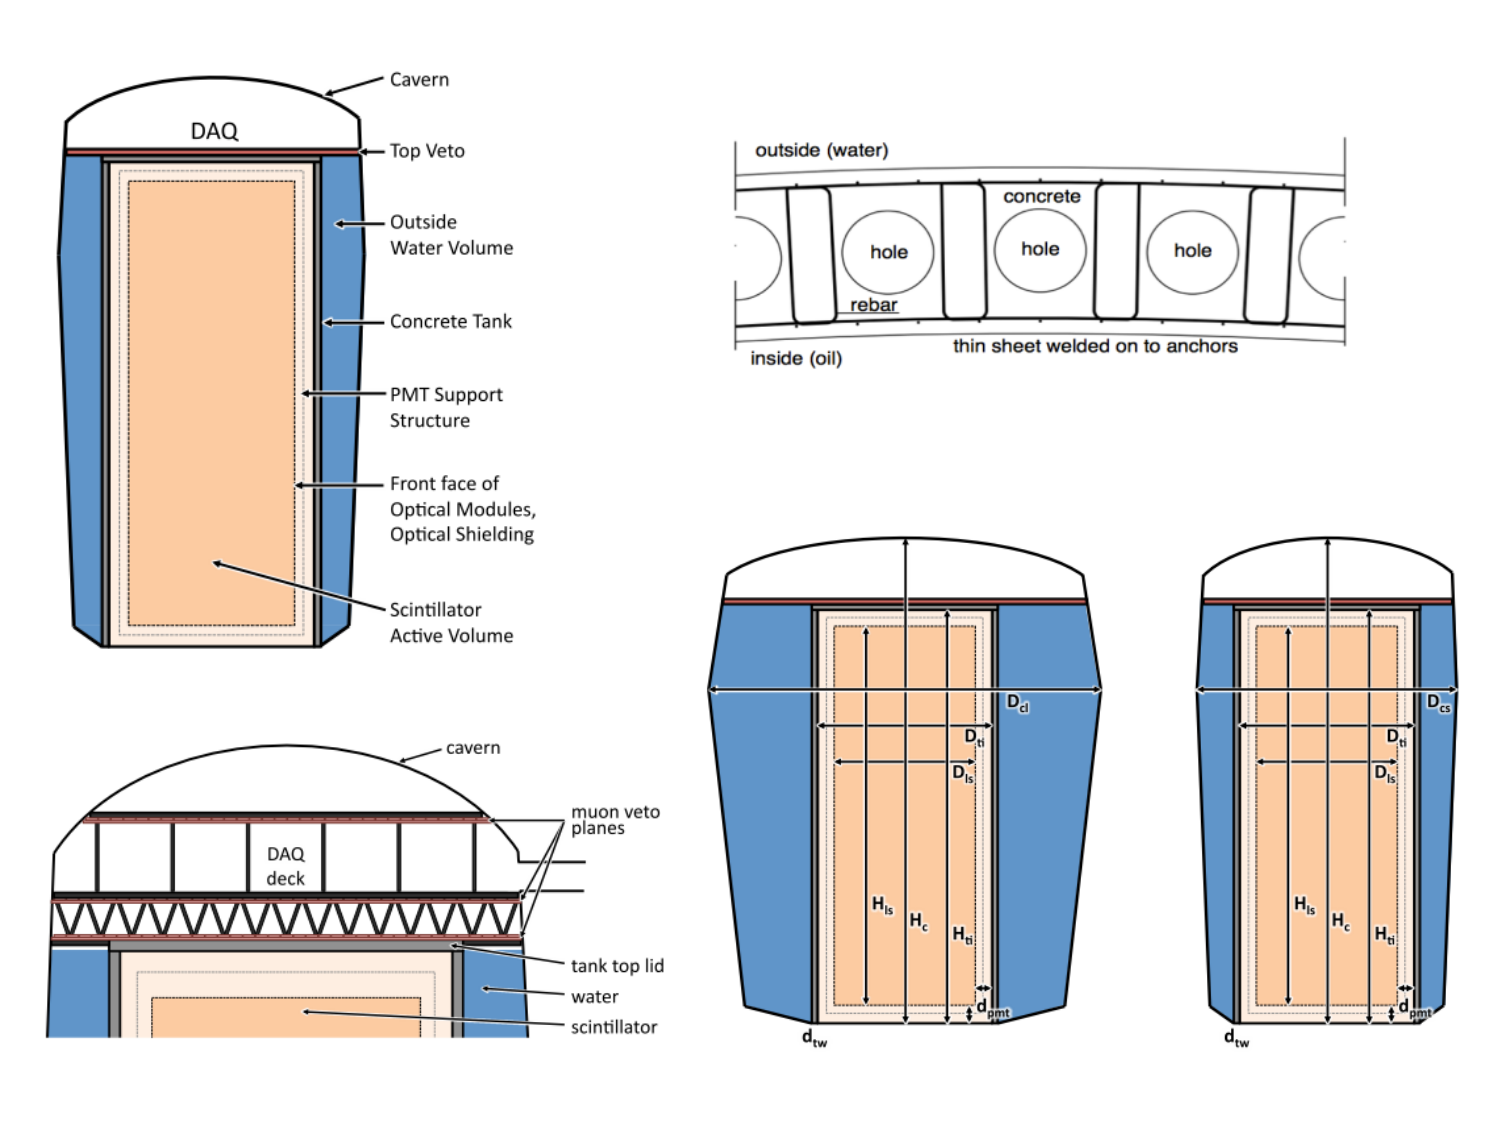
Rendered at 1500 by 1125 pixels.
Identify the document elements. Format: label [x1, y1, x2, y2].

picture [25, 724, 682, 1051]
picture [718, 132, 1360, 374]
picture [687, 518, 1476, 1057]
picture [38, 57, 545, 661]
